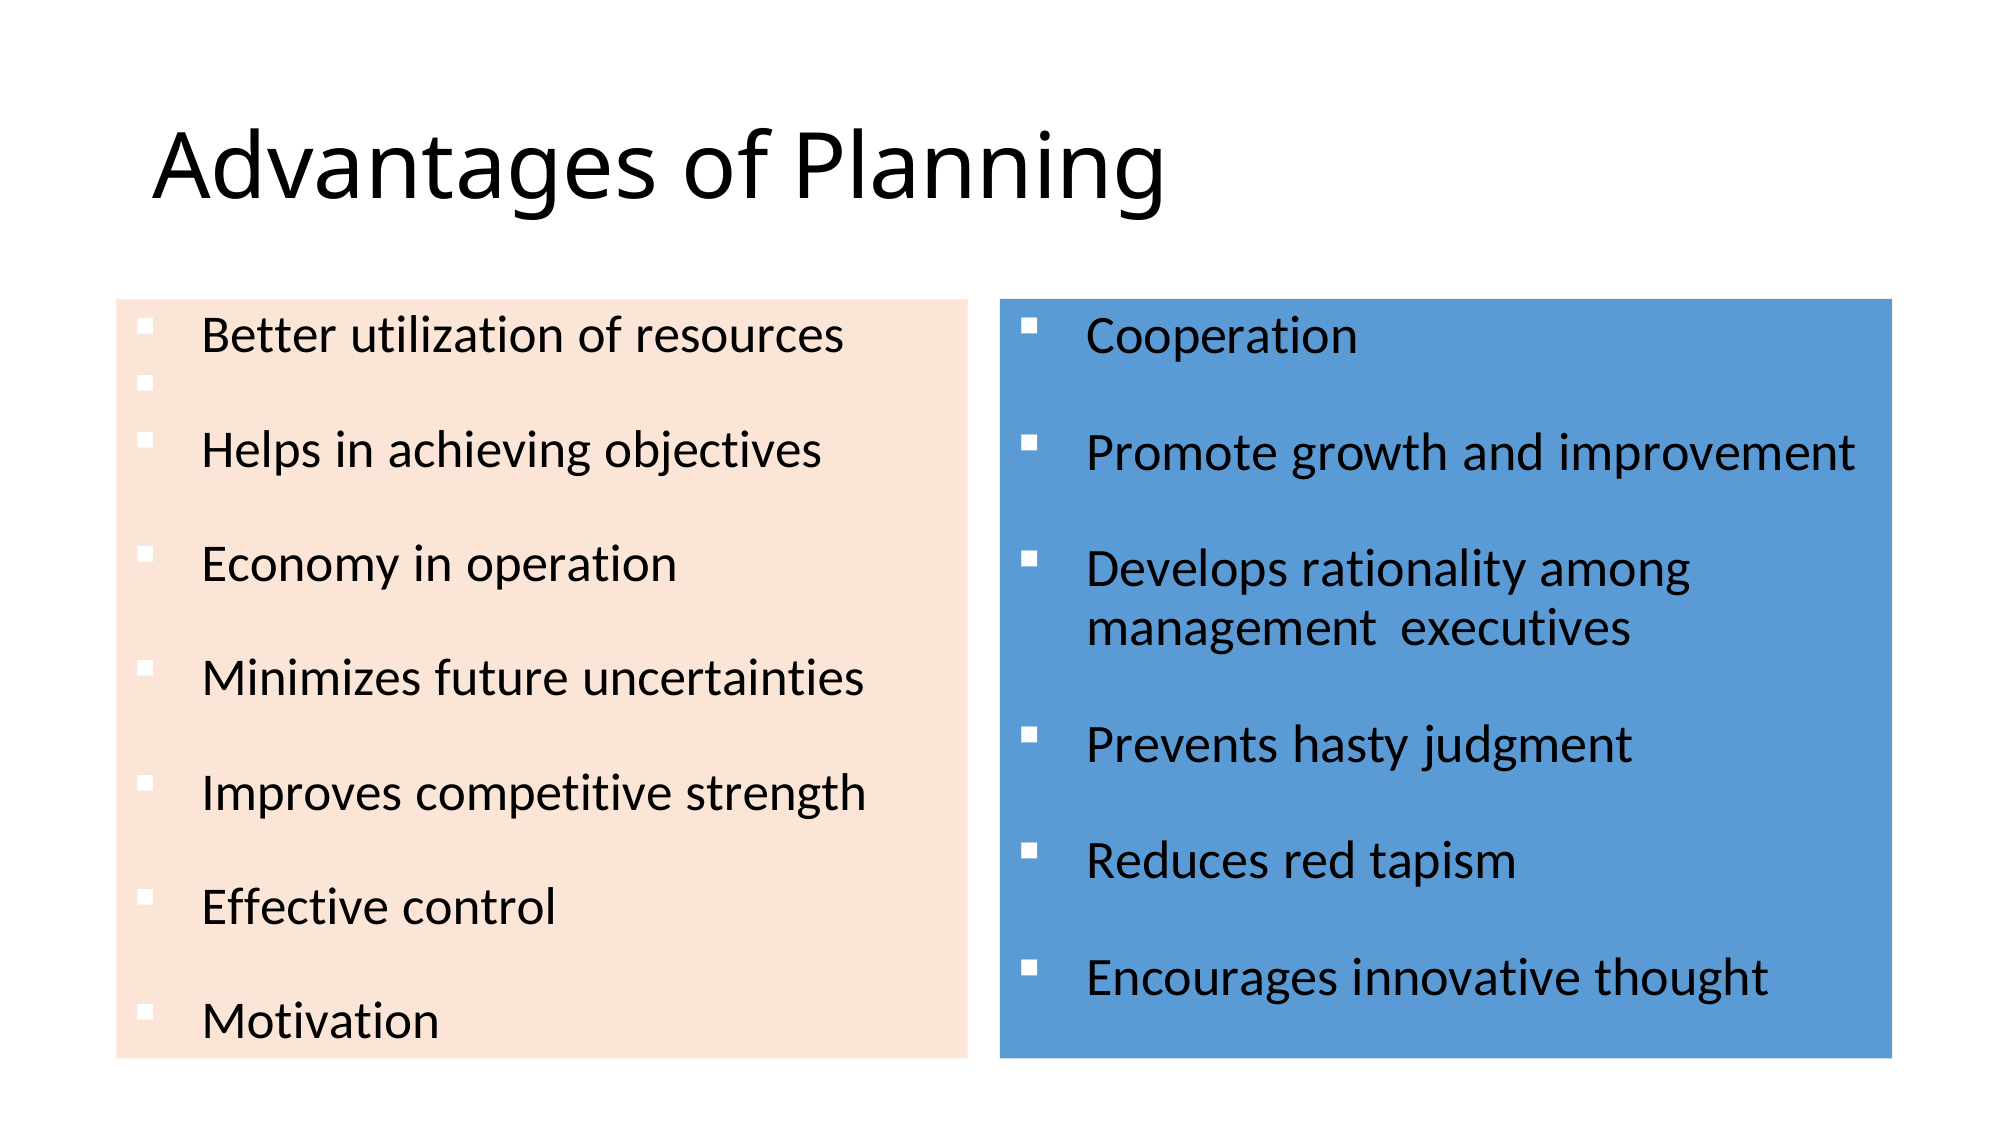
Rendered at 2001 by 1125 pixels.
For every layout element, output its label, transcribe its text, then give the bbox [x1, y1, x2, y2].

title Advantages of Planning [137, 59, 1863, 278]
text_box Cooperation Promote growth and improvement Develops rationality among management executives Prevents hasty judgment Reduces red tapism Encourages innovative thought [999, 298, 1893, 1059]
list Better utilization of resources Helps in achieving objectives Economy in operation Minimizes future uncertainties Improves competitive strength Effective control Motivation [116, 299, 968, 1059]
